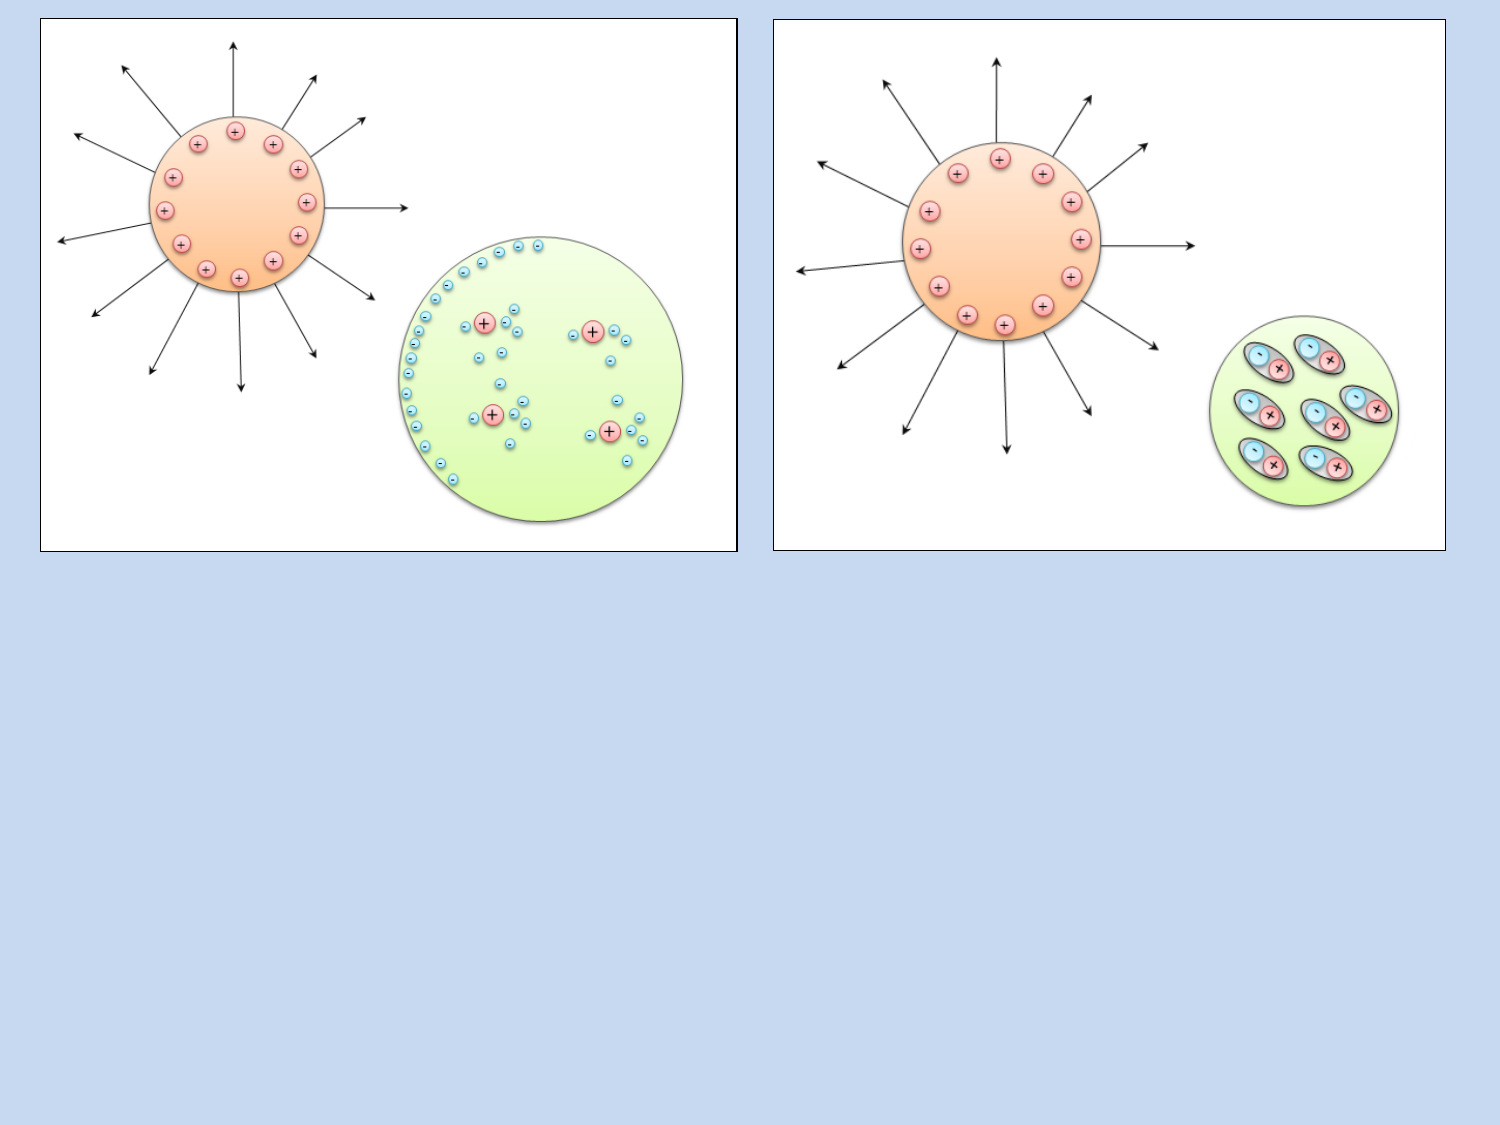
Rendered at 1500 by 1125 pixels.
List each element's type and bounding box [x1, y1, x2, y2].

picture [773, 18, 1446, 551]
picture [41, 18, 737, 551]
